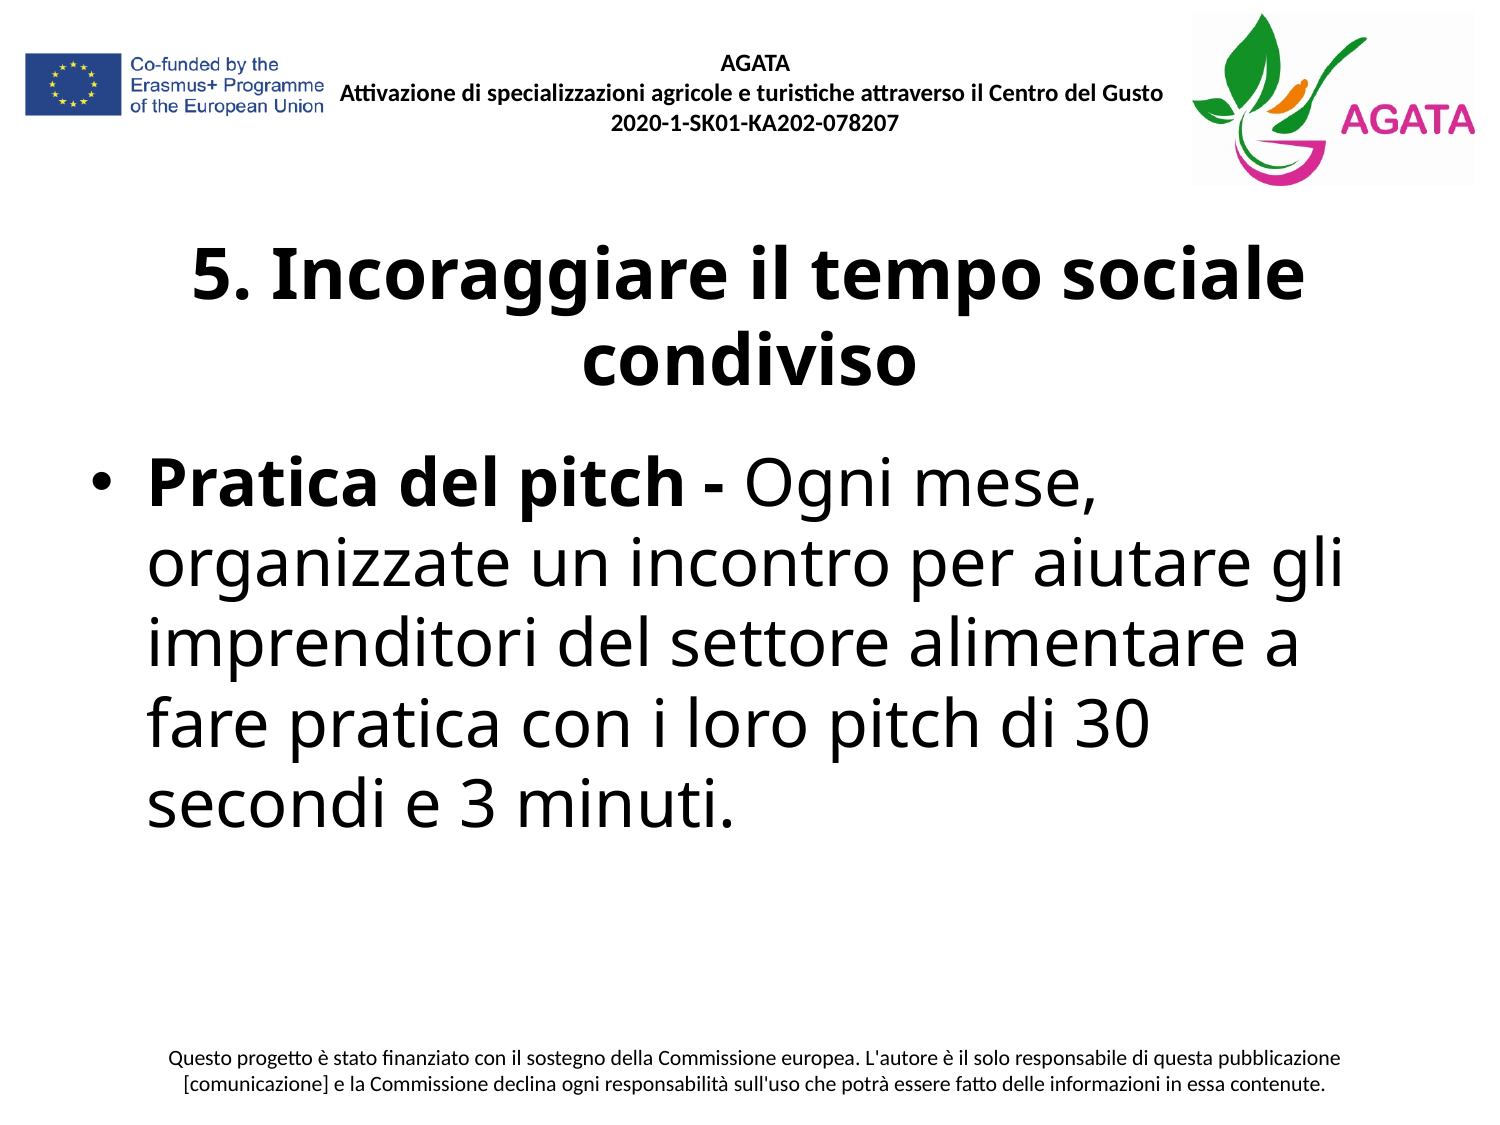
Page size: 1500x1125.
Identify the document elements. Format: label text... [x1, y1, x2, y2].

title 5. Incoraggiare il tempo sociale condiviso [75, 219, 1425, 408]
picture [1192, 13, 1475, 186]
picture [25, 53, 333, 120]
list Pratica del pitch - Ogni mese, organizzate un incontro per aiutare gli imprenditori del settore alimentare a fare pratica con i loro pitch di 30 secondi e 3 minuti. [75, 432, 1425, 1005]
